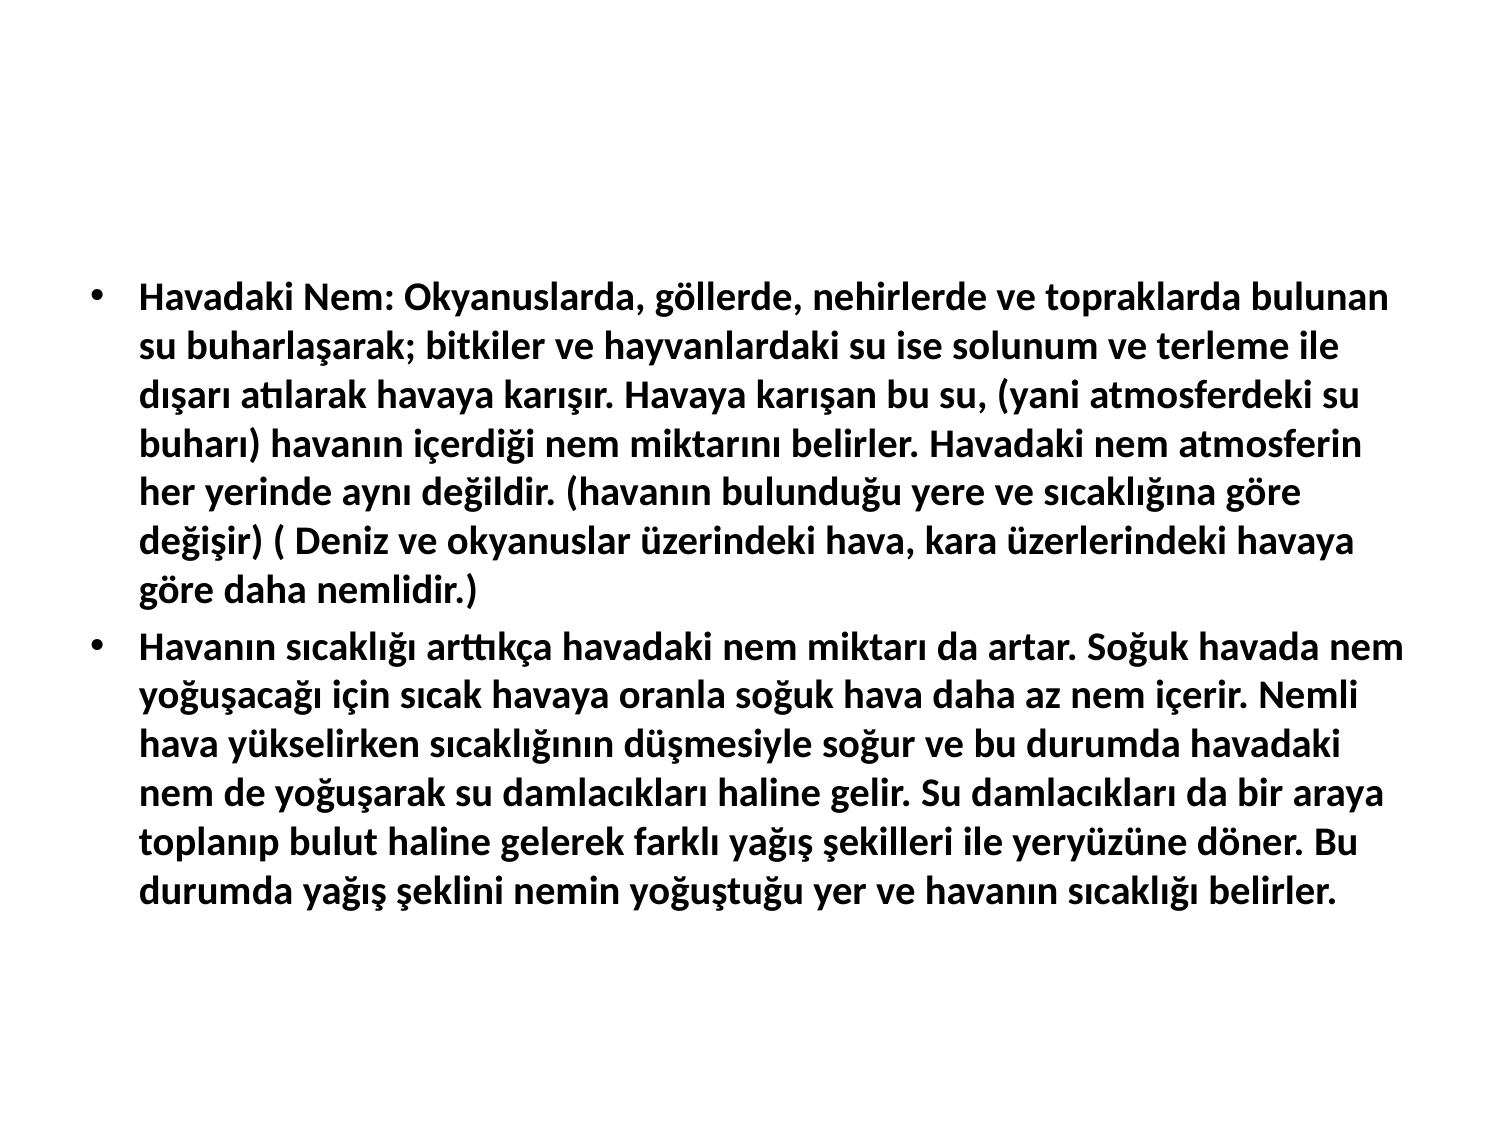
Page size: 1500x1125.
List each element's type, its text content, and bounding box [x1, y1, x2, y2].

list Havadaki Nem: Okyanuslarda, göllerde, nehirlerde ve topraklarda bulunan su buharlaşarak; bitkiler ve hayvanlardaki su ise solunum ve terleme ile dışarı atılarak havaya karışır. Havaya karışan bu su, (yani atmosferdeki su buharı) havanın içerdiği nem miktarını belirler. Havadaki nem atmosferin her yerinde aynı değildir. (havanın bulunduğu yere ve sıcaklığına göre değişir) ( Deniz ve okyanuslar üzerindeki hava, kara üzerlerindeki havaya göre daha nemlidir.) Havanın sıcaklığı arttıkça havadaki nem miktarı da artar. Soğuk havada nem yoğuşacağı için sıcak havaya oranla soğuk hava daha az nem içerir. Nemli hava yükselirken sıcaklığının düşmesiyle soğur ve bu durumda havadaki nem de yoğuşarak su damlacıkları haline gelir. Su damlacıkları da bir araya toplanıp bulut haline gelerek farklı yağış şekilleri ile yeryüzüne döner. Bu durumda yağış şeklini nemin yoğuştuğu yer ve havanın sıcaklığı belirler. [75, 262, 1425, 1005]
